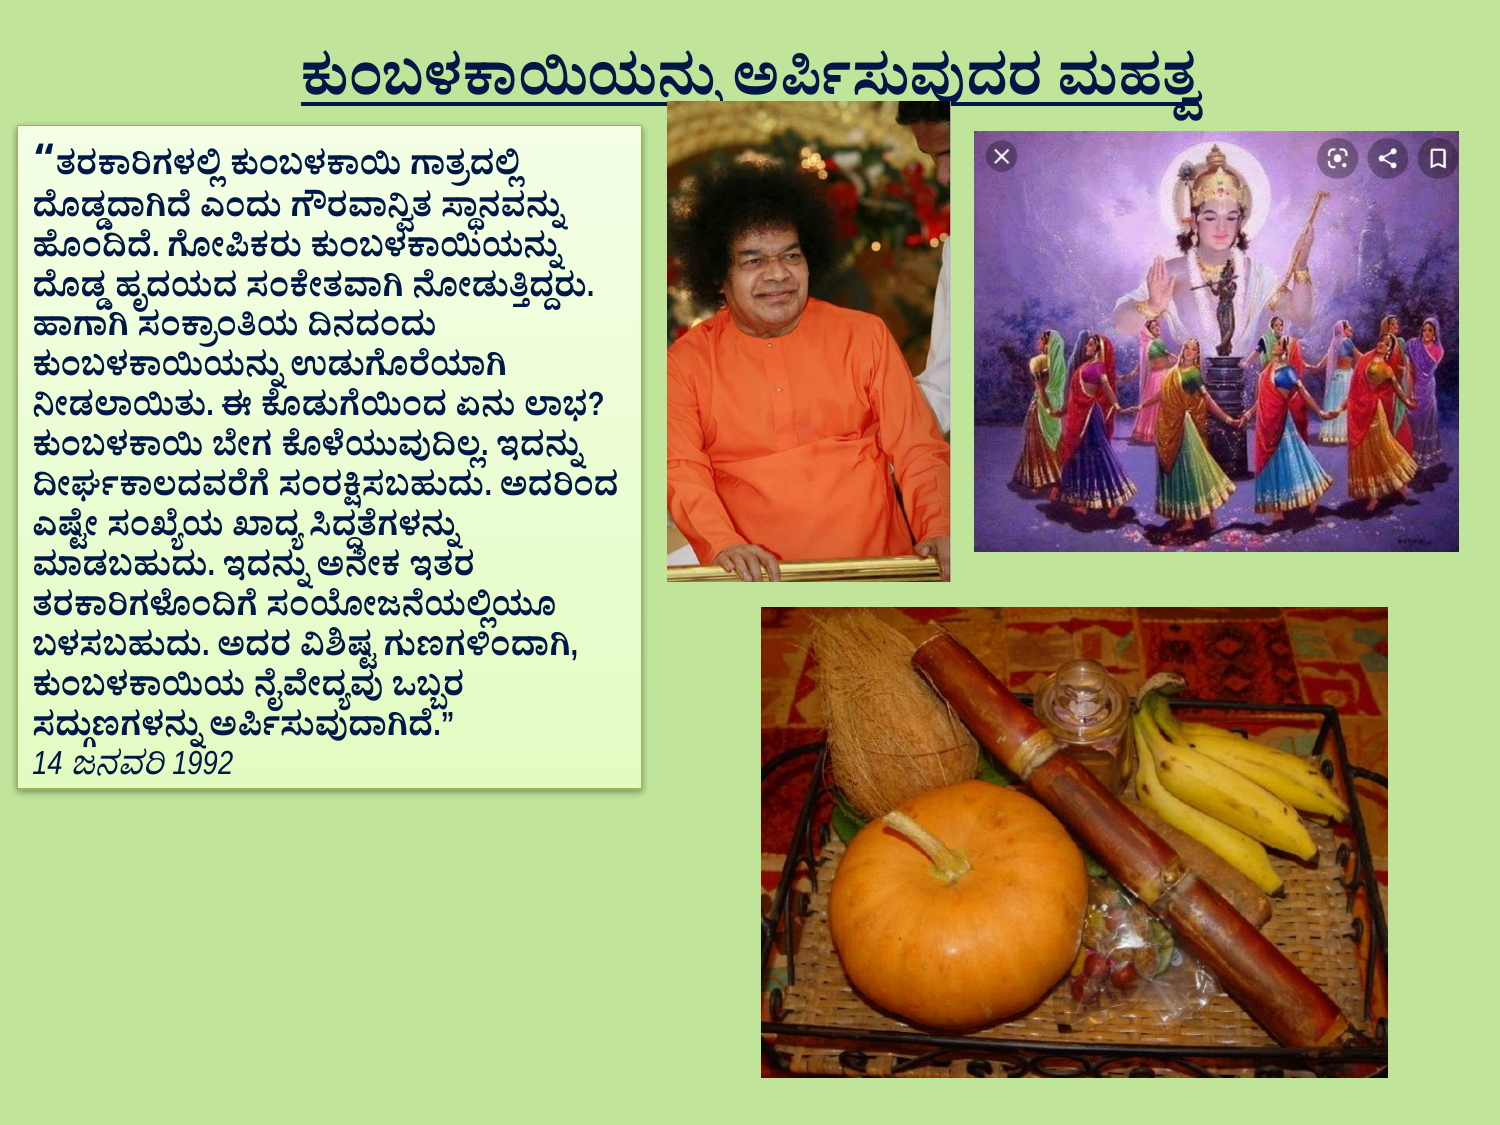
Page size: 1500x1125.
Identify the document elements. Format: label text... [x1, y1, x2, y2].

text_box “ತರಕಾರಿಗಳಲ್ಲಿ ಕುಂಬಳಕಾಯಿ ಗಾತ್ರದಲ್ಲಿ ದೊಡ್ಡದಾಗಿದೆ ಎಂದು ಗೌರವಾನ್ವಿತ ಸ್ಥಾನವನ್ನು ಹೊಂದಿದೆ. ಗೋಪಿಕರು ಕುಂಬಳಕಾಯಿಯನ್ನು ದೊಡ್ಡ ಹೃದಯದ ಸಂಕೇತವಾಗಿ ನೋಡುತ್ತಿದ್ದರು. ಹಾಗಾಗಿ ಸಂಕ್ರಾಂತಿಯ ದಿನದಂದು ಕುಂಬಳಕಾಯಿಯನ್ನು ಉಡುಗೊರೆಯಾಗಿ ನೀಡಲಾಯಿತು. ಈ ಕೊಡುಗೆಯಿಂದ ಏನು ಲಾಭ? ಕುಂಬಳಕಾಯಿ ಬೇಗ ಕೊಳೆಯುವುದಿಲ್ಲ. ಇದನ್ನು ದೀರ್ಘಕಾಲದವರೆಗೆ ಸಂರಕ್ಷಿಸಬಹುದು. ಅದರಿಂದ ಎಷ್ಟೇ ಸಂಖ್ಯೆಯ ಖಾದ್ಯ ಸಿದ್ಧತೆಗಳನ್ನು ಮಾಡಬಹುದು. ಇದನ್ನು ಅನೇಕ ಇತರ ತರಕಾರಿಗಳೊಂದಿಗೆ ಸಂಯೋಜನೆಯಲ್ಲಿಯೂ ಬಳಸಬಹುದು. ಅದರ ವಿಶಿಷ್ಟ ಗುಣಗಳಿಂದಾಗಿ, ಕುಂಬಳಕಾಯಿಯ ನೈವೇದ್ಯವು ಒಬ್ಬರ ಸದ್ಗುಣಗಳನ್ನು ಅರ್ಪಿಸುವುದಾಗಿದೆ.” 14 ಜನವರಿ 1992 [17, 125, 642, 790]
picture [761, 607, 1389, 1078]
title ಕುಂಬಳಕಾಯಿಯನ್ನು ಅರ್ಪಿಸುವುದರ ಮಹತ್ವ [75, 30, 1425, 114]
picture [667, 101, 952, 582]
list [974, 131, 1459, 552]
